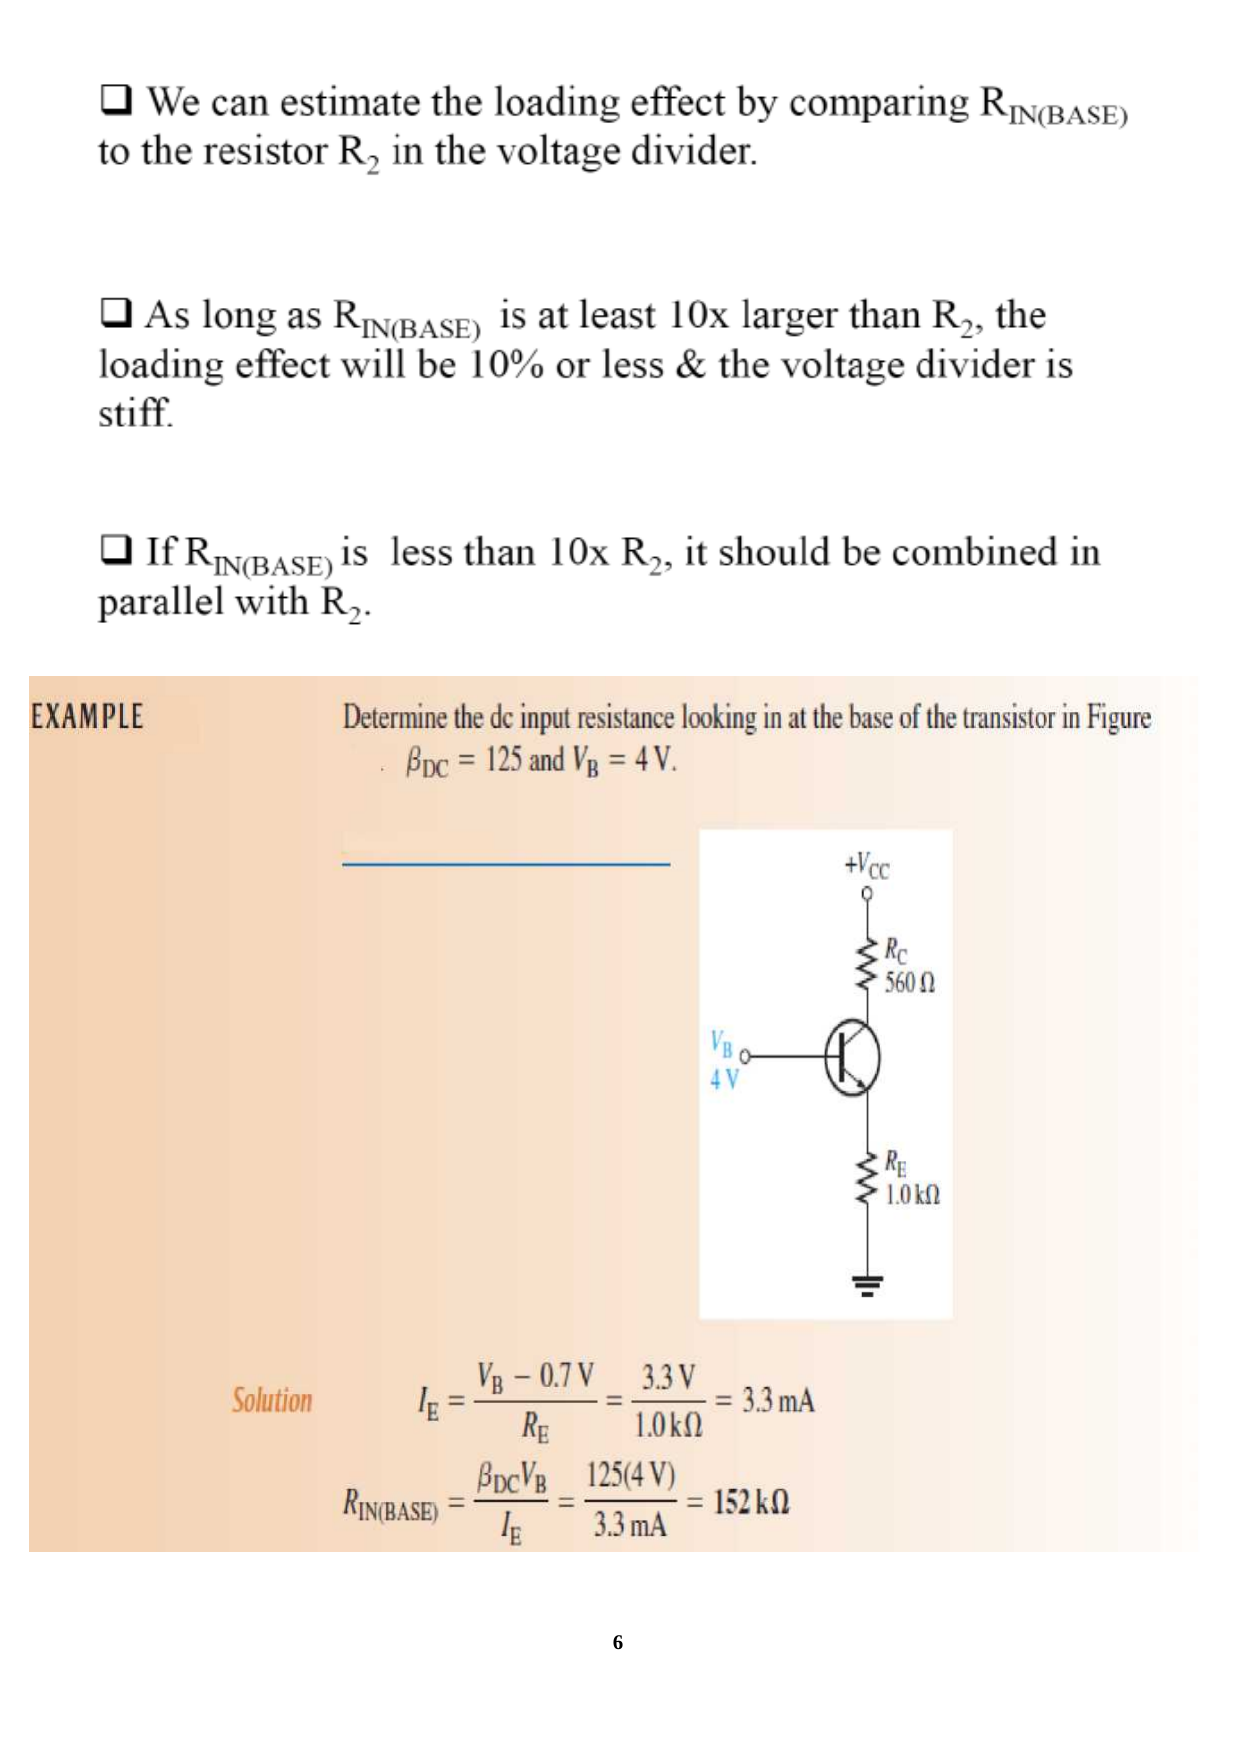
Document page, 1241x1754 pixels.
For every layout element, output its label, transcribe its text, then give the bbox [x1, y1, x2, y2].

text_box 6 [612, 1628, 629, 1649]
picture [29, 676, 1200, 1553]
picture [64, 63, 1160, 647]
